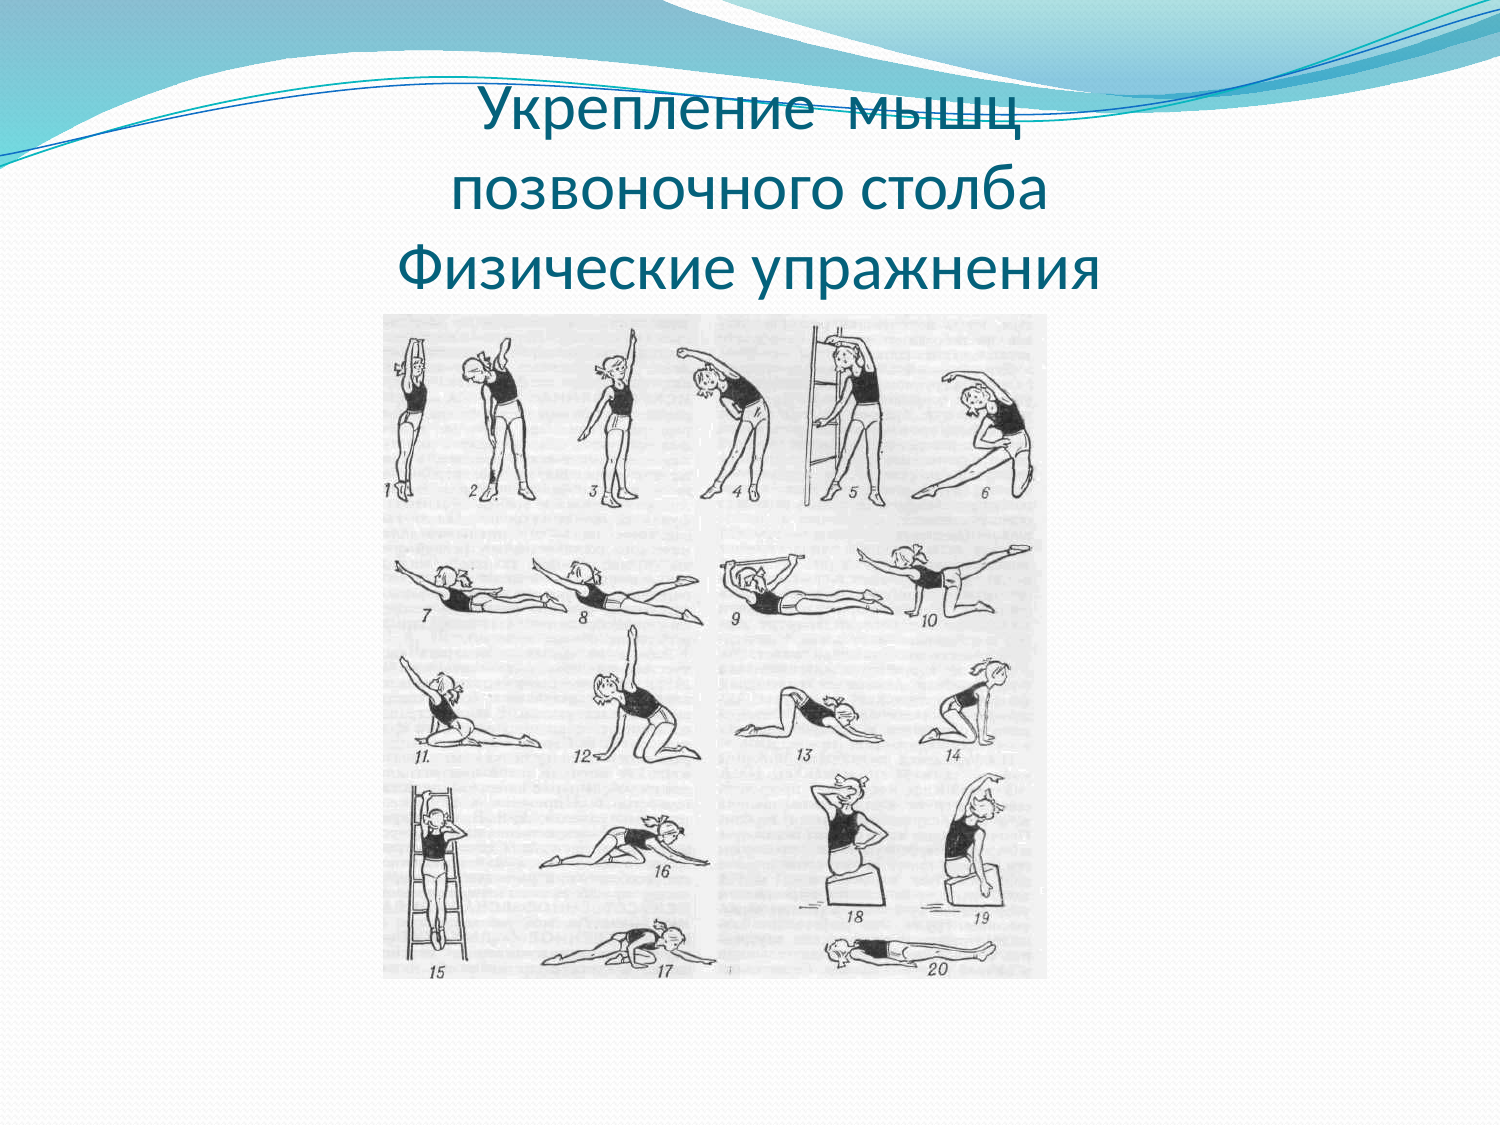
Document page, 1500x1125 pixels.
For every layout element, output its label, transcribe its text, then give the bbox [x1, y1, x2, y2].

title Укрепление мышц позвоночного столба Физические упражнения [74, 18, 1426, 303]
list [383, 314, 1047, 980]
